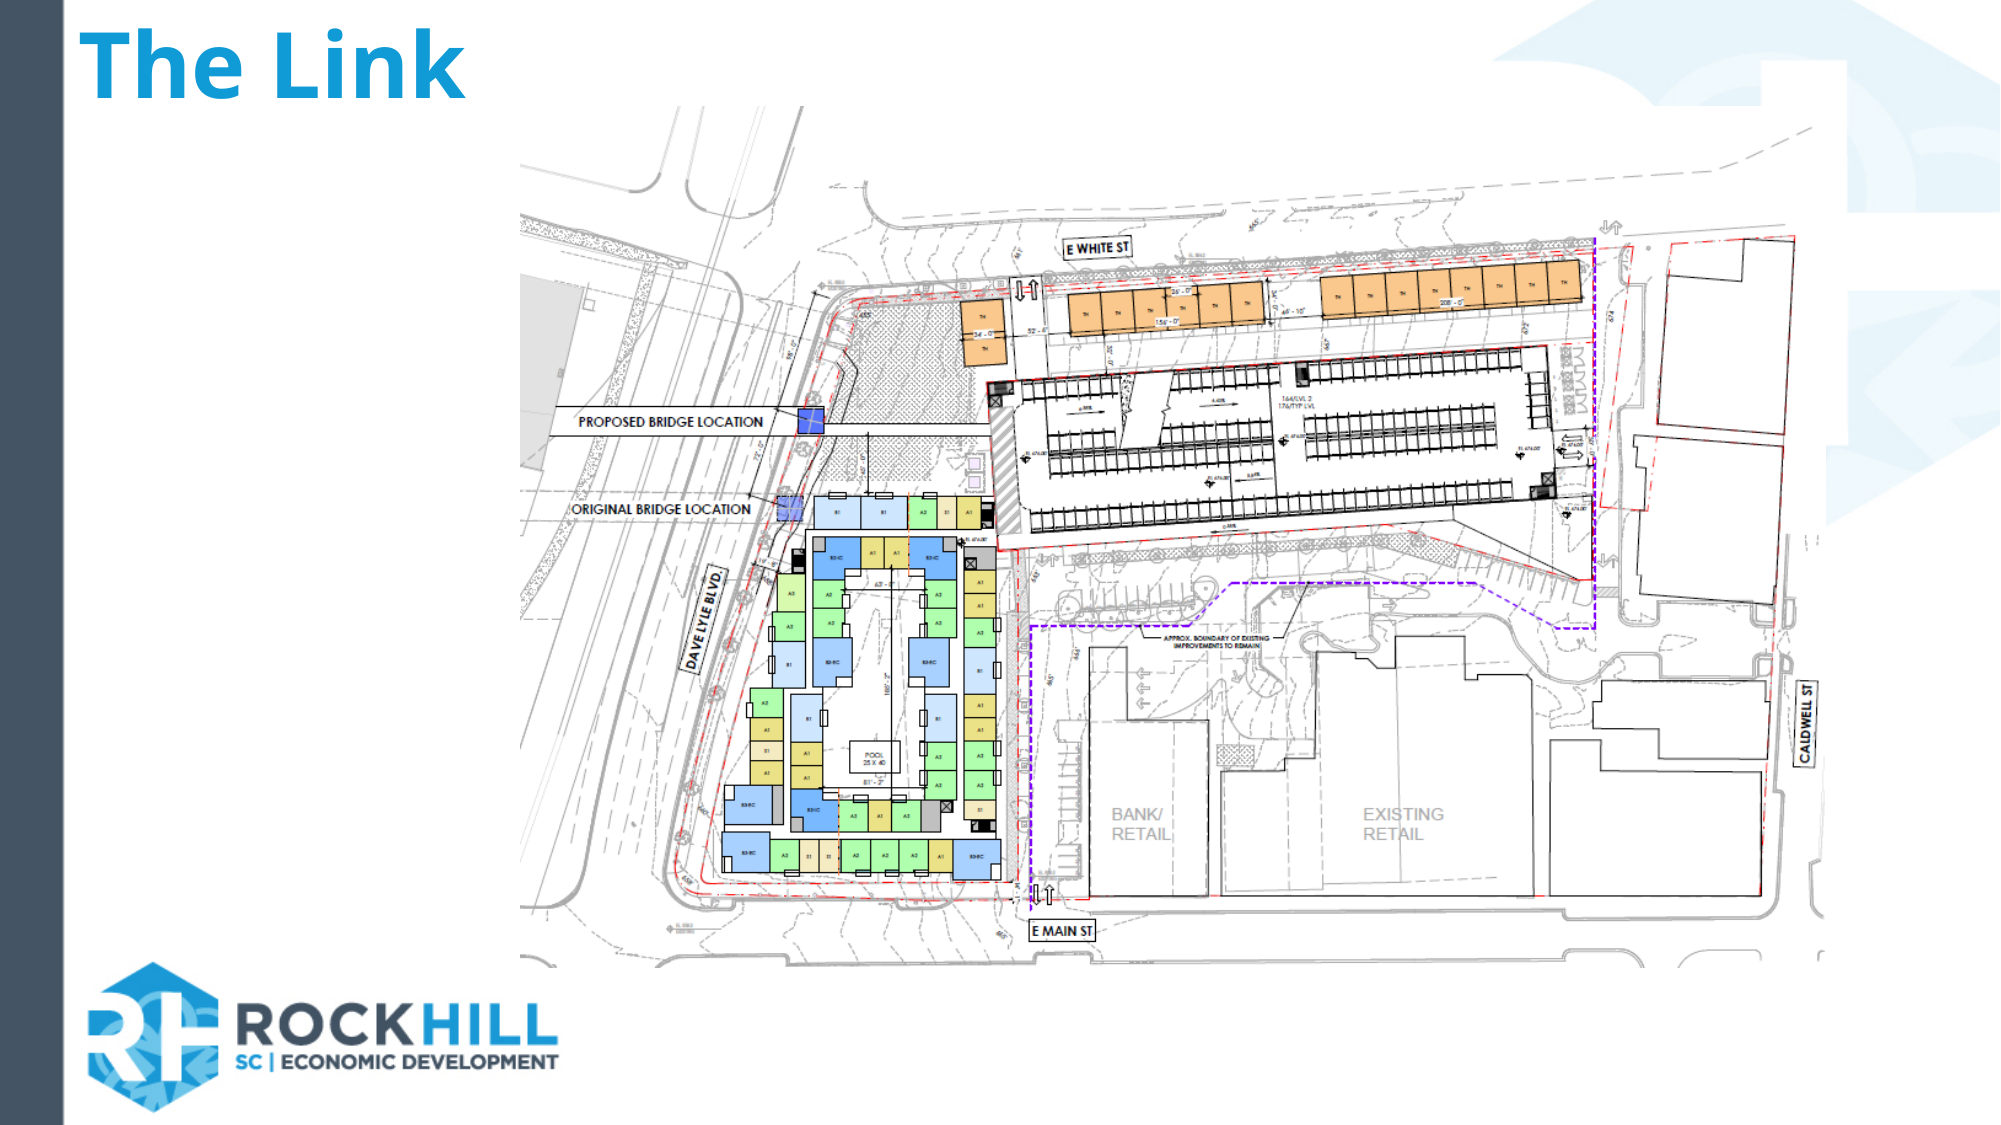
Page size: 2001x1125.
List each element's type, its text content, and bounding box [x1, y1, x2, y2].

picture [0, 0, 2001, 1125]
text_box The Link [64, 0, 2000, 125]
